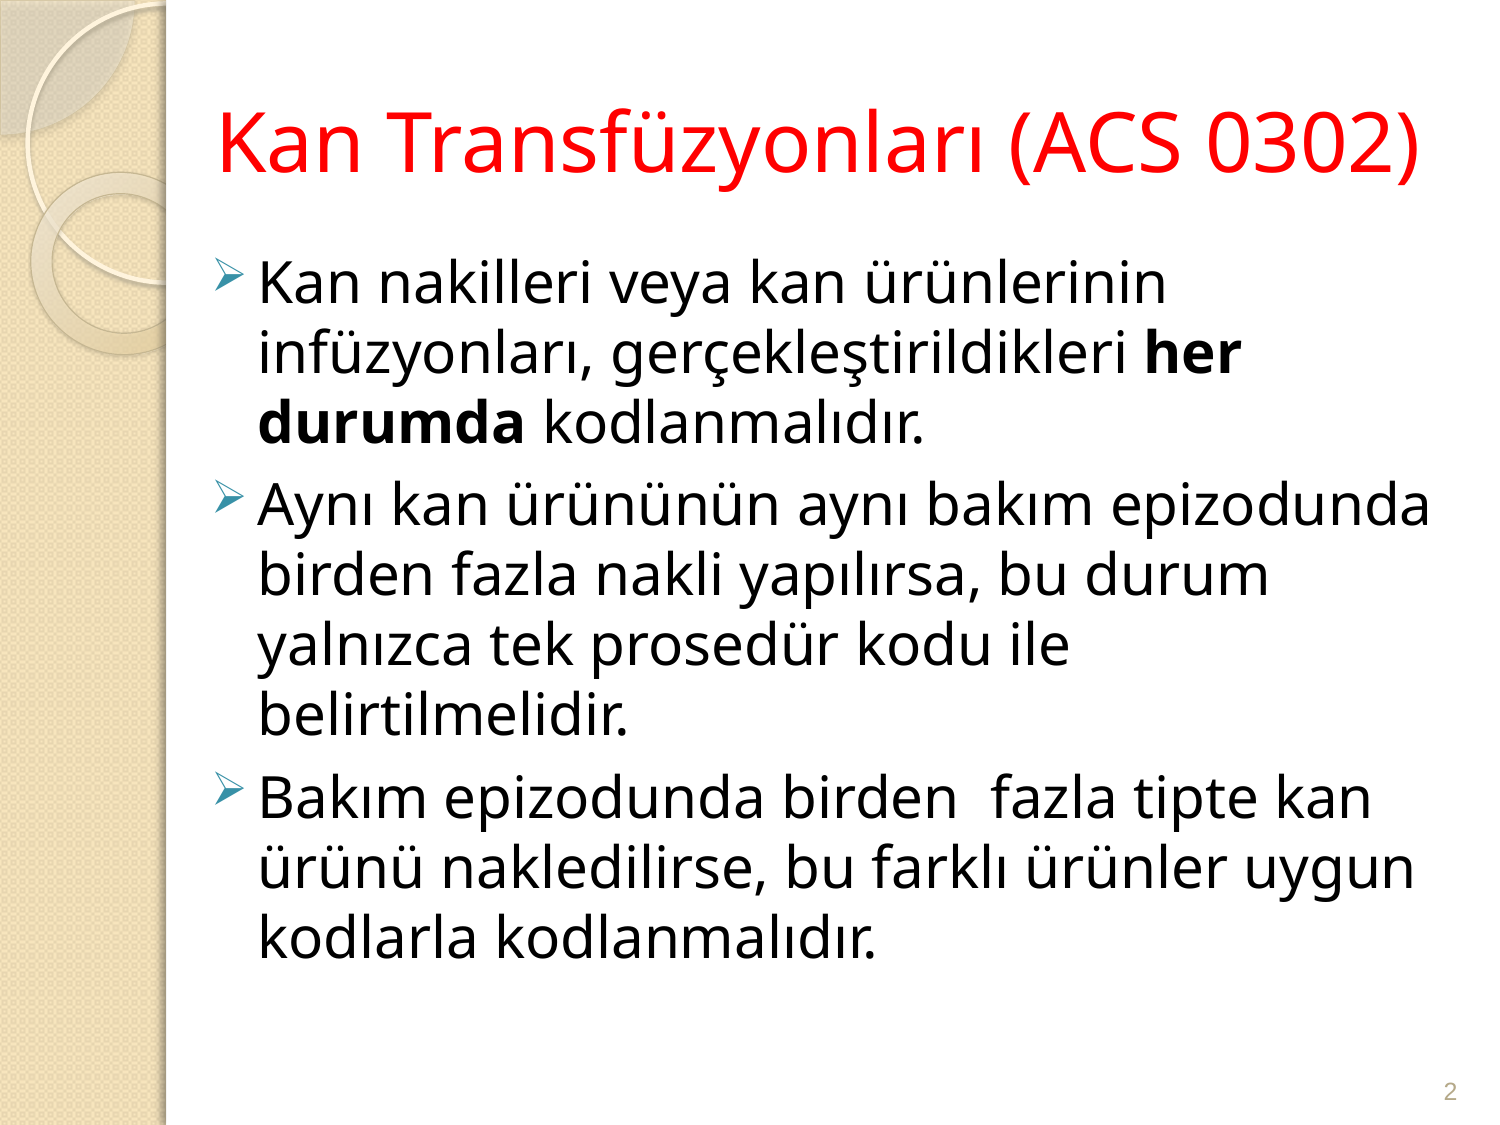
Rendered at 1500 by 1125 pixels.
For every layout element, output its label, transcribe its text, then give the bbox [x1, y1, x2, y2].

slide_number 2 [1413, 1034, 1488, 1113]
list Kan nakilleri veya kan ürünlerinin infüzyonları, gerçekleştirildikleri her durumda kodlanmalıdır. Aynı kan ürününün aynı bakım epizodunda birden fazla nakli yapılırsa, bu durum yalnızca tek prosedür kodu ile belirtilmelidir. Bakım epizodunda birden fazla tipte kan ürünü nakledilirse, bu farklı ürünler uygun kodlarla kodlanmalıdır. [183, 237, 1466, 1083]
title Kan Transfüzyonları (ACS 0302) [171, 45, 1466, 233]
